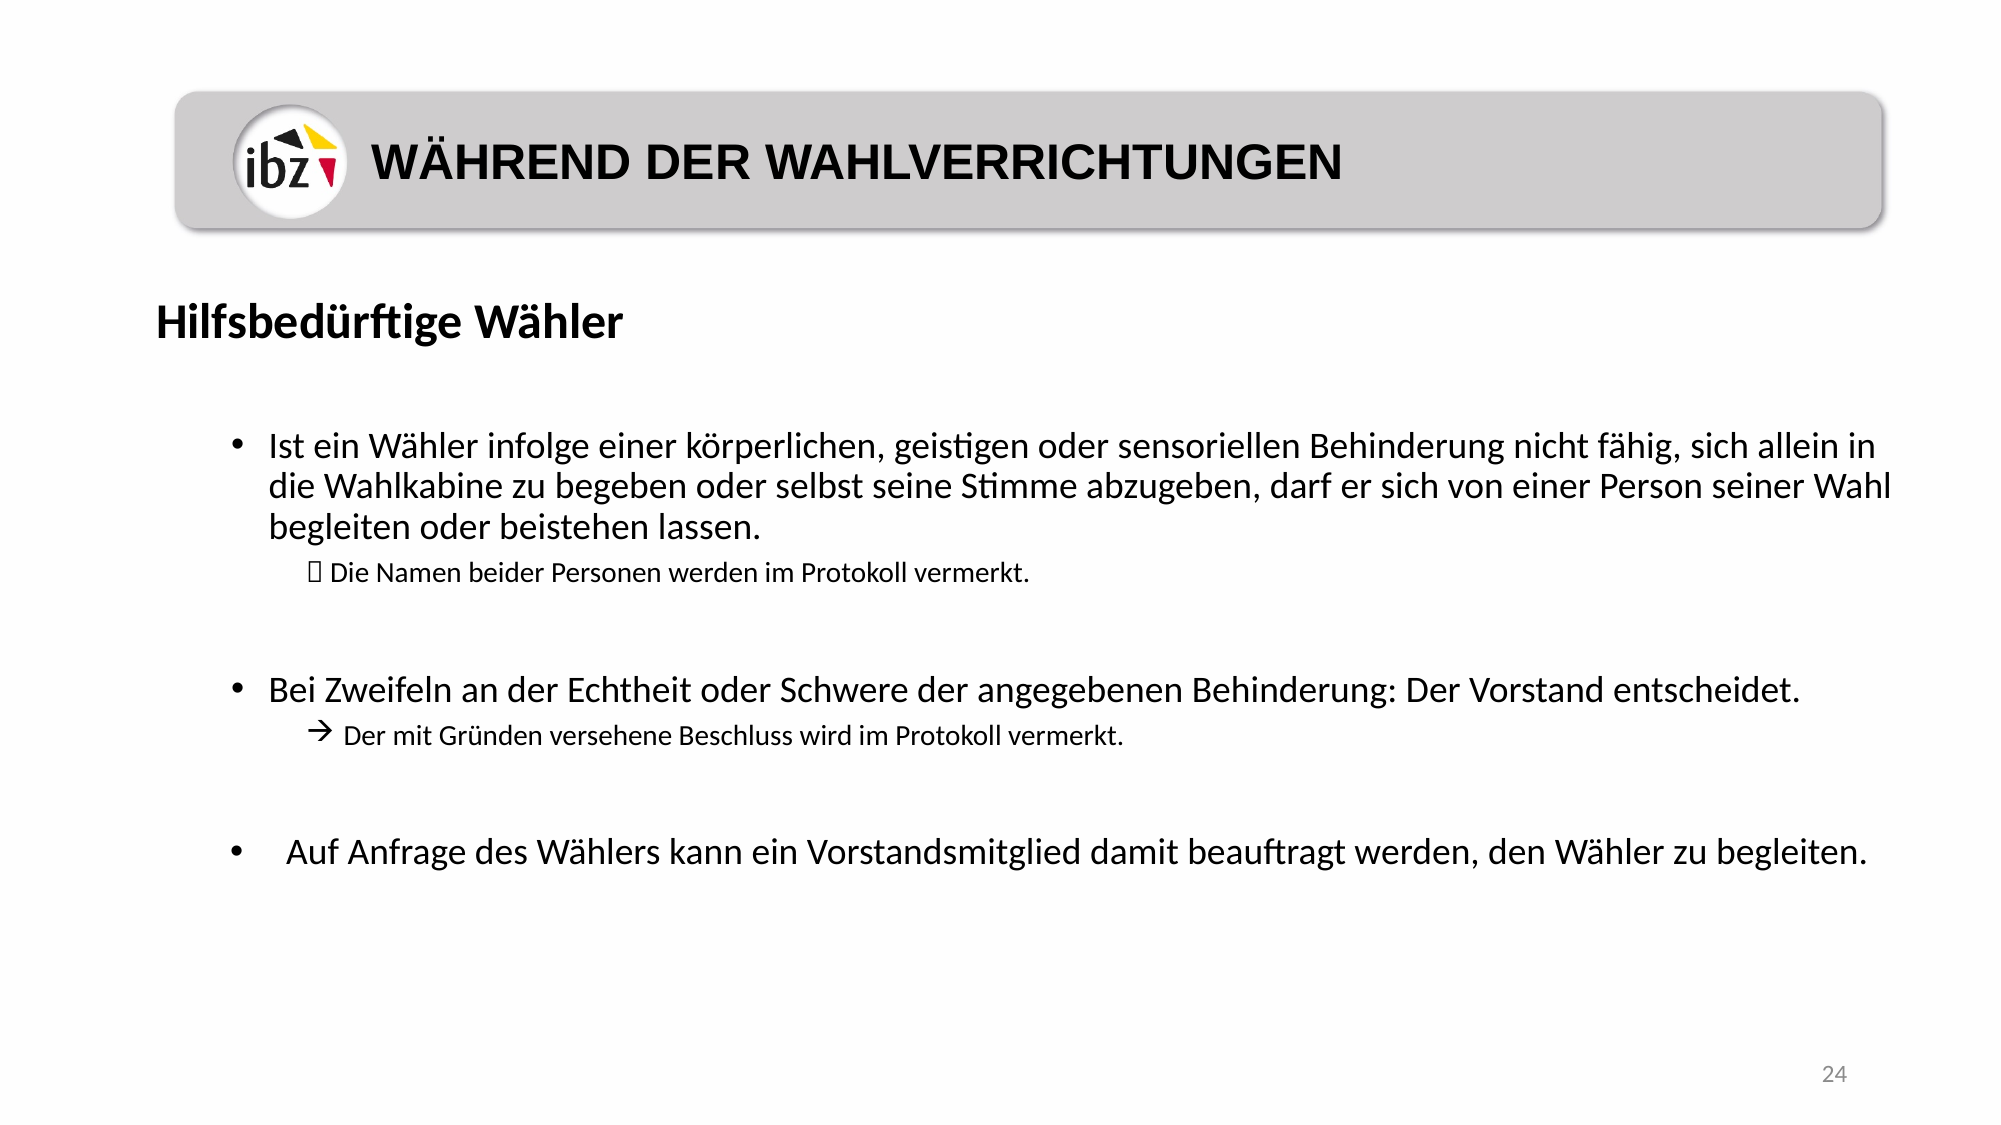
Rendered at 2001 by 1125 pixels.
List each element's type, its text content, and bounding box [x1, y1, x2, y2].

list Hilfsbedürftige Wähler Ist ein Wähler infolge einer körperlichen, geistigen oder sensoriellen Behinderung nicht fähig, sich allein in die Wahlkabine zu begeben oder selbst seine Stimme abzugeben, darf er sich von einer Person seiner Wahl begleiten oder beistehen lassen.  Die Namen beider Personen werden im Protokoll vermerkt. Bei Zweifeln an der Echtheit oder Schwere der angegebenen Behinderung: Der Vorstand entscheidet. Der mit Gründen versehene Beschluss wird im Protokoll vermerkt. Auf Anfrage des Wählers kann ein Vorstandsmitglied damit beauftragt werden, den Wähler zu begleiten. [140, 288, 1948, 944]
slide_number 24 [1412, 1042, 1863, 1103]
picture [168, 85, 1894, 241]
